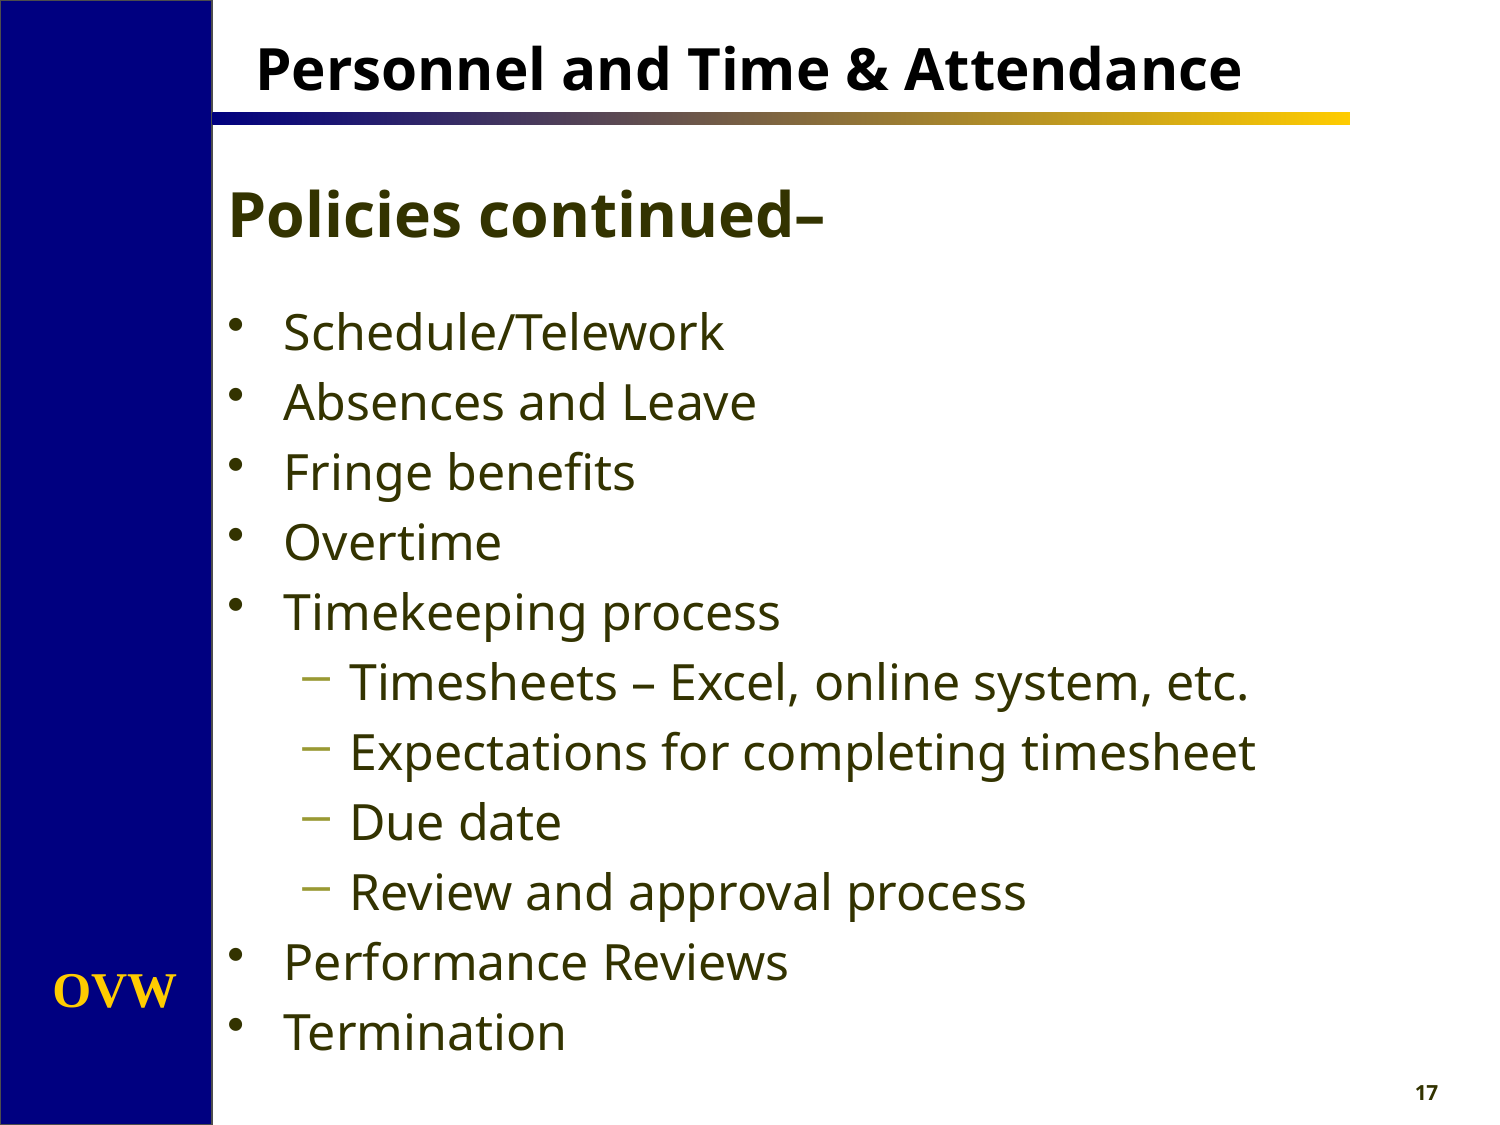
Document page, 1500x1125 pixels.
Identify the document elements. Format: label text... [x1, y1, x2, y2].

list Policies continued– Schedule/Telework Absences and Leave Fringe benefits Overtime Timekeeping process Timesheets – Excel, online system, etc. Expectations for completing timesheet Due date Review and approval process Performance Reviews Termination [212, 125, 1500, 1088]
title Personnel and Time & Attendance [75, 24, 1425, 105]
